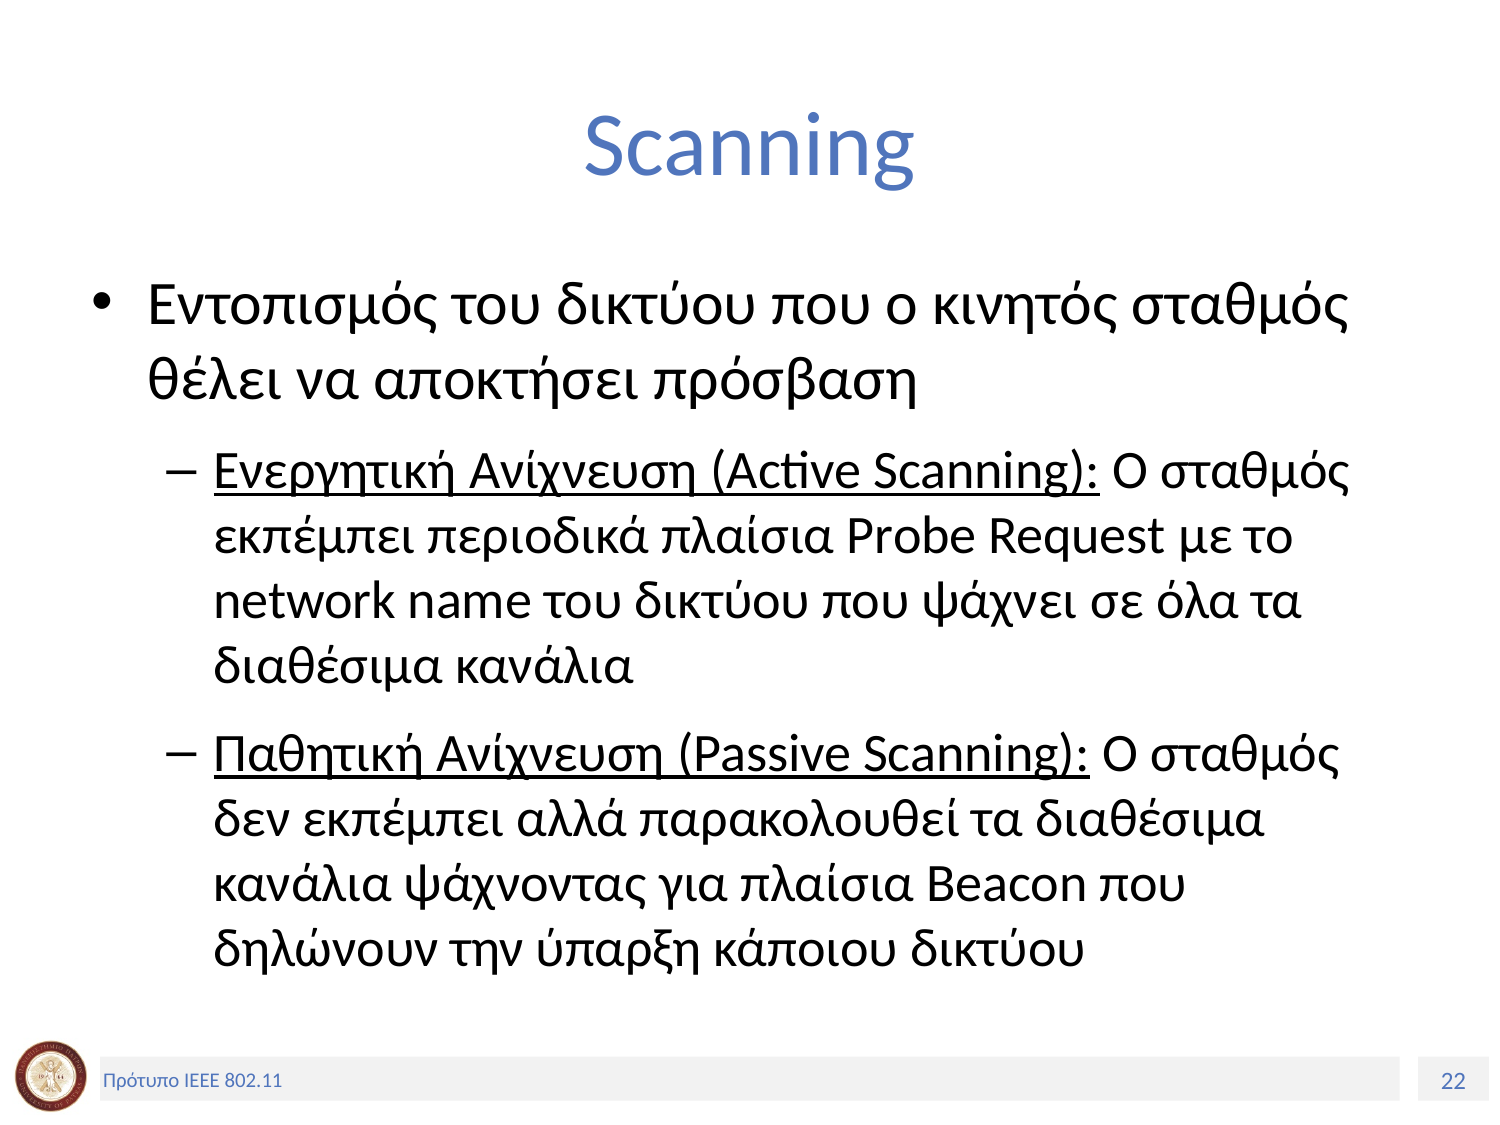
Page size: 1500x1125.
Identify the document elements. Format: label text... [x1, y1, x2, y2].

title Scanning [75, 45, 1425, 233]
list Εντοπισμός του δικτύου που ο κινητός σταθμός θέλει να αποκτήσει πρόσβαση Ενεργητική Ανίχνευση (Active Scanning): Ο σταθμός εκπέμπει περιοδικά πλαίσια Probe Request με το network name του δικτύου που ψάχνει σε όλα τα διαθέσιμα κανάλια Παθητική Ανίχνευση (Passive Scanning): Ο σταθμός δεν εκπέμπει αλλά παρακολουθεί τα διαθέσιμα κανάλια ψάχνοντας για πλαίσια Beacon που δηλώνουν την ύπαρξη κάποιου δικτύου [76, 255, 1427, 998]
picture [1, 1027, 100, 1125]
